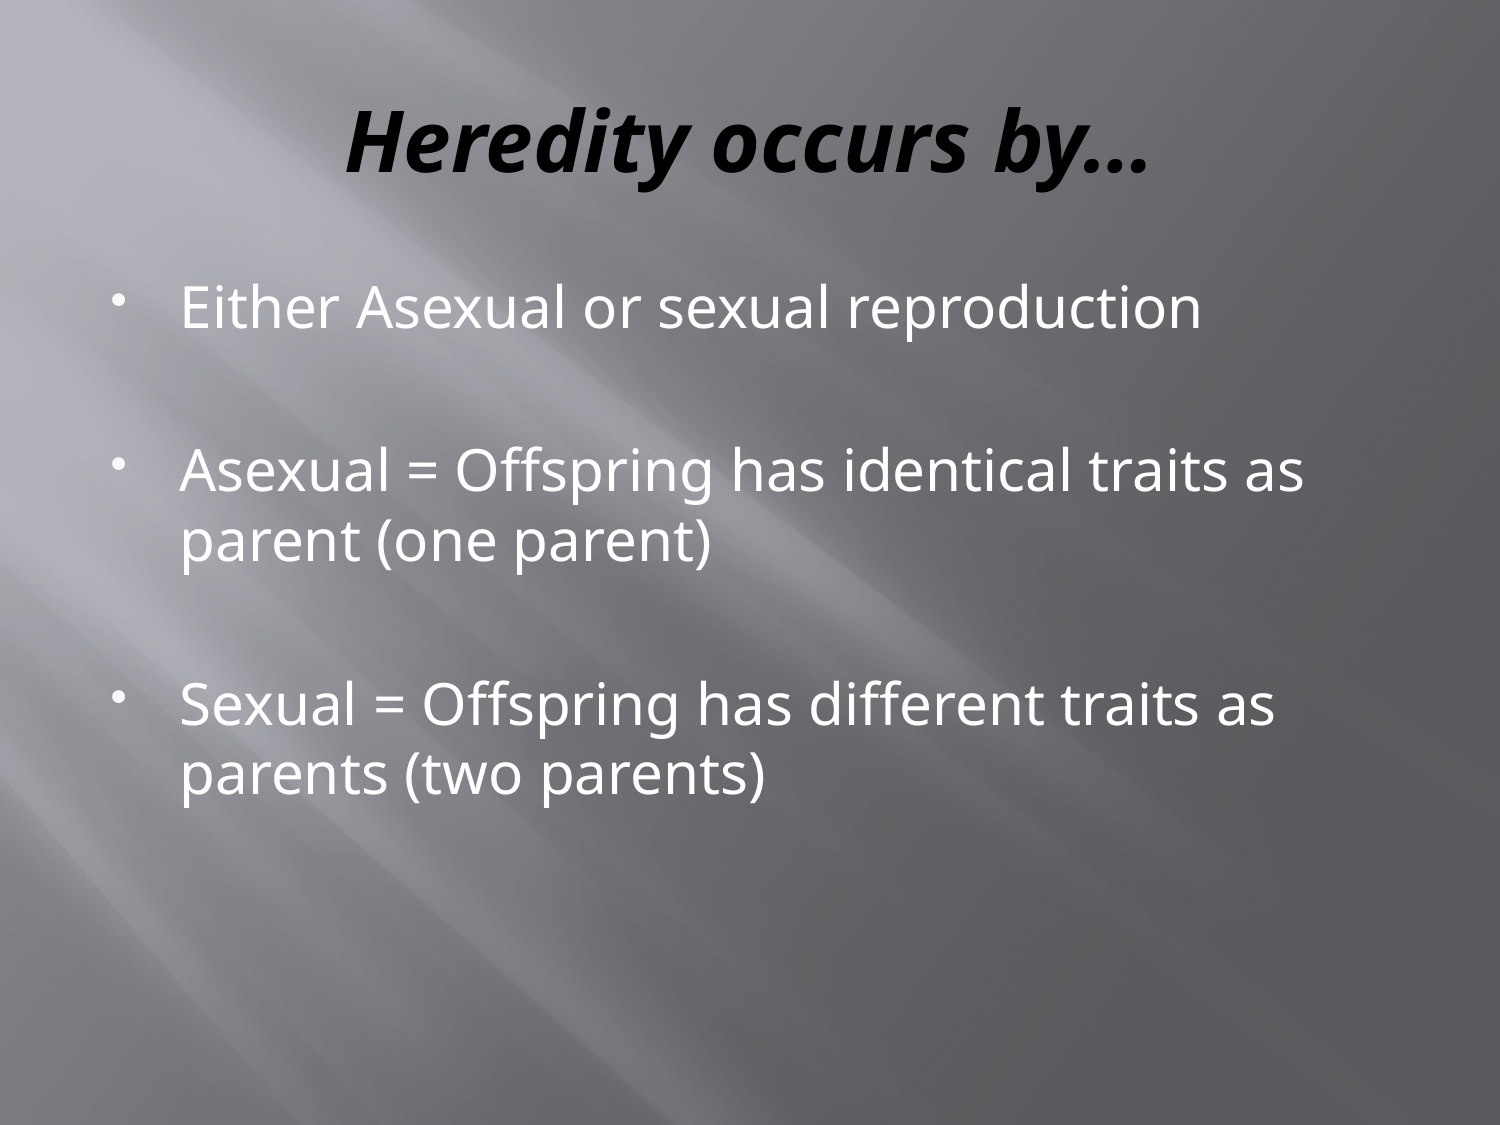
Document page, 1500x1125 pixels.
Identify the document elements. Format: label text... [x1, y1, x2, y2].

title Heredity occurs by… [75, 45, 1425, 233]
list Either Asexual or sexual reproduction Asexual = Offspring has identical traits as parent (one parent) Sexual = Offspring has different traits as parents (two parents) [75, 262, 1425, 1035]
